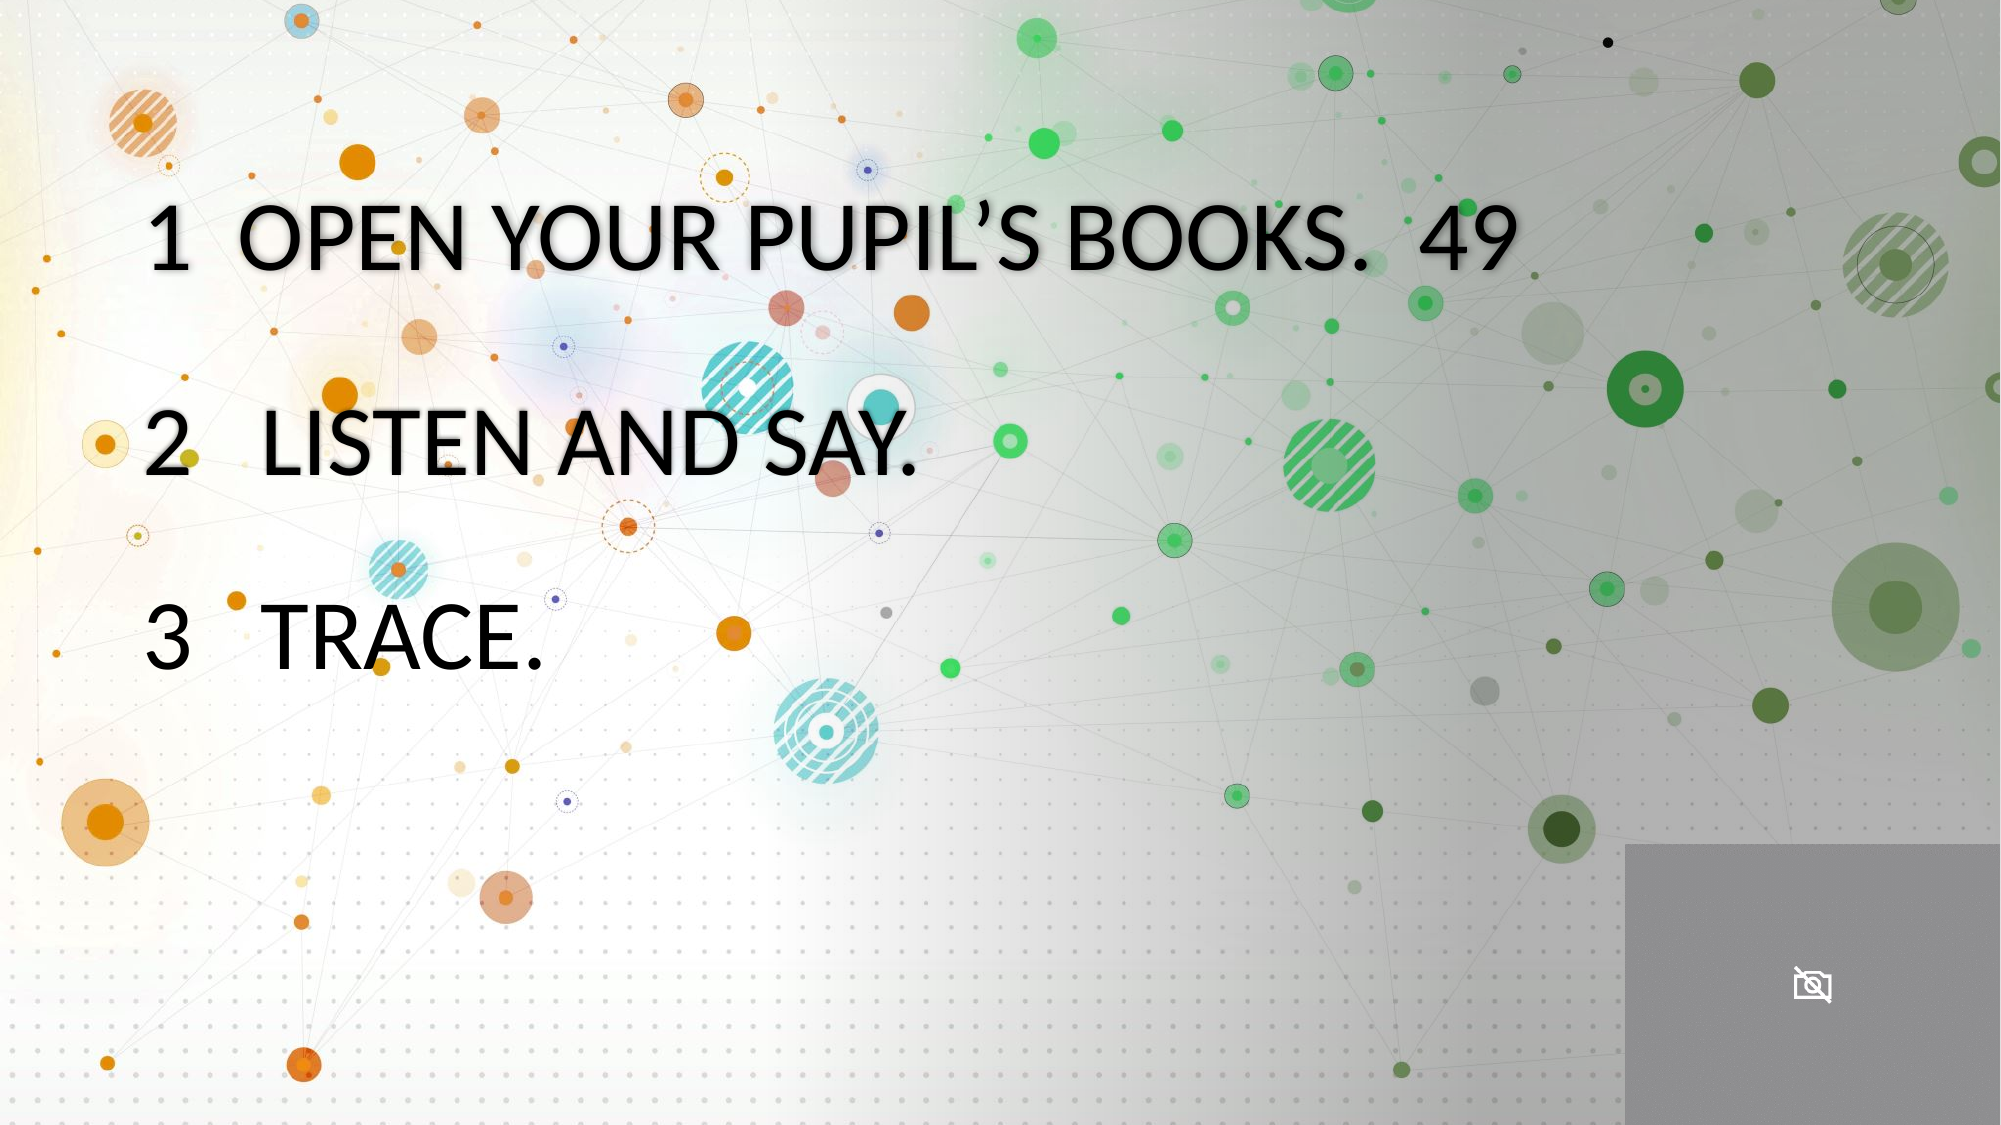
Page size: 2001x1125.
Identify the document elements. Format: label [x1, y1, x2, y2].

picture [0, 0, 2000, 1125]
text_box [1624, 843, 2000, 1125]
